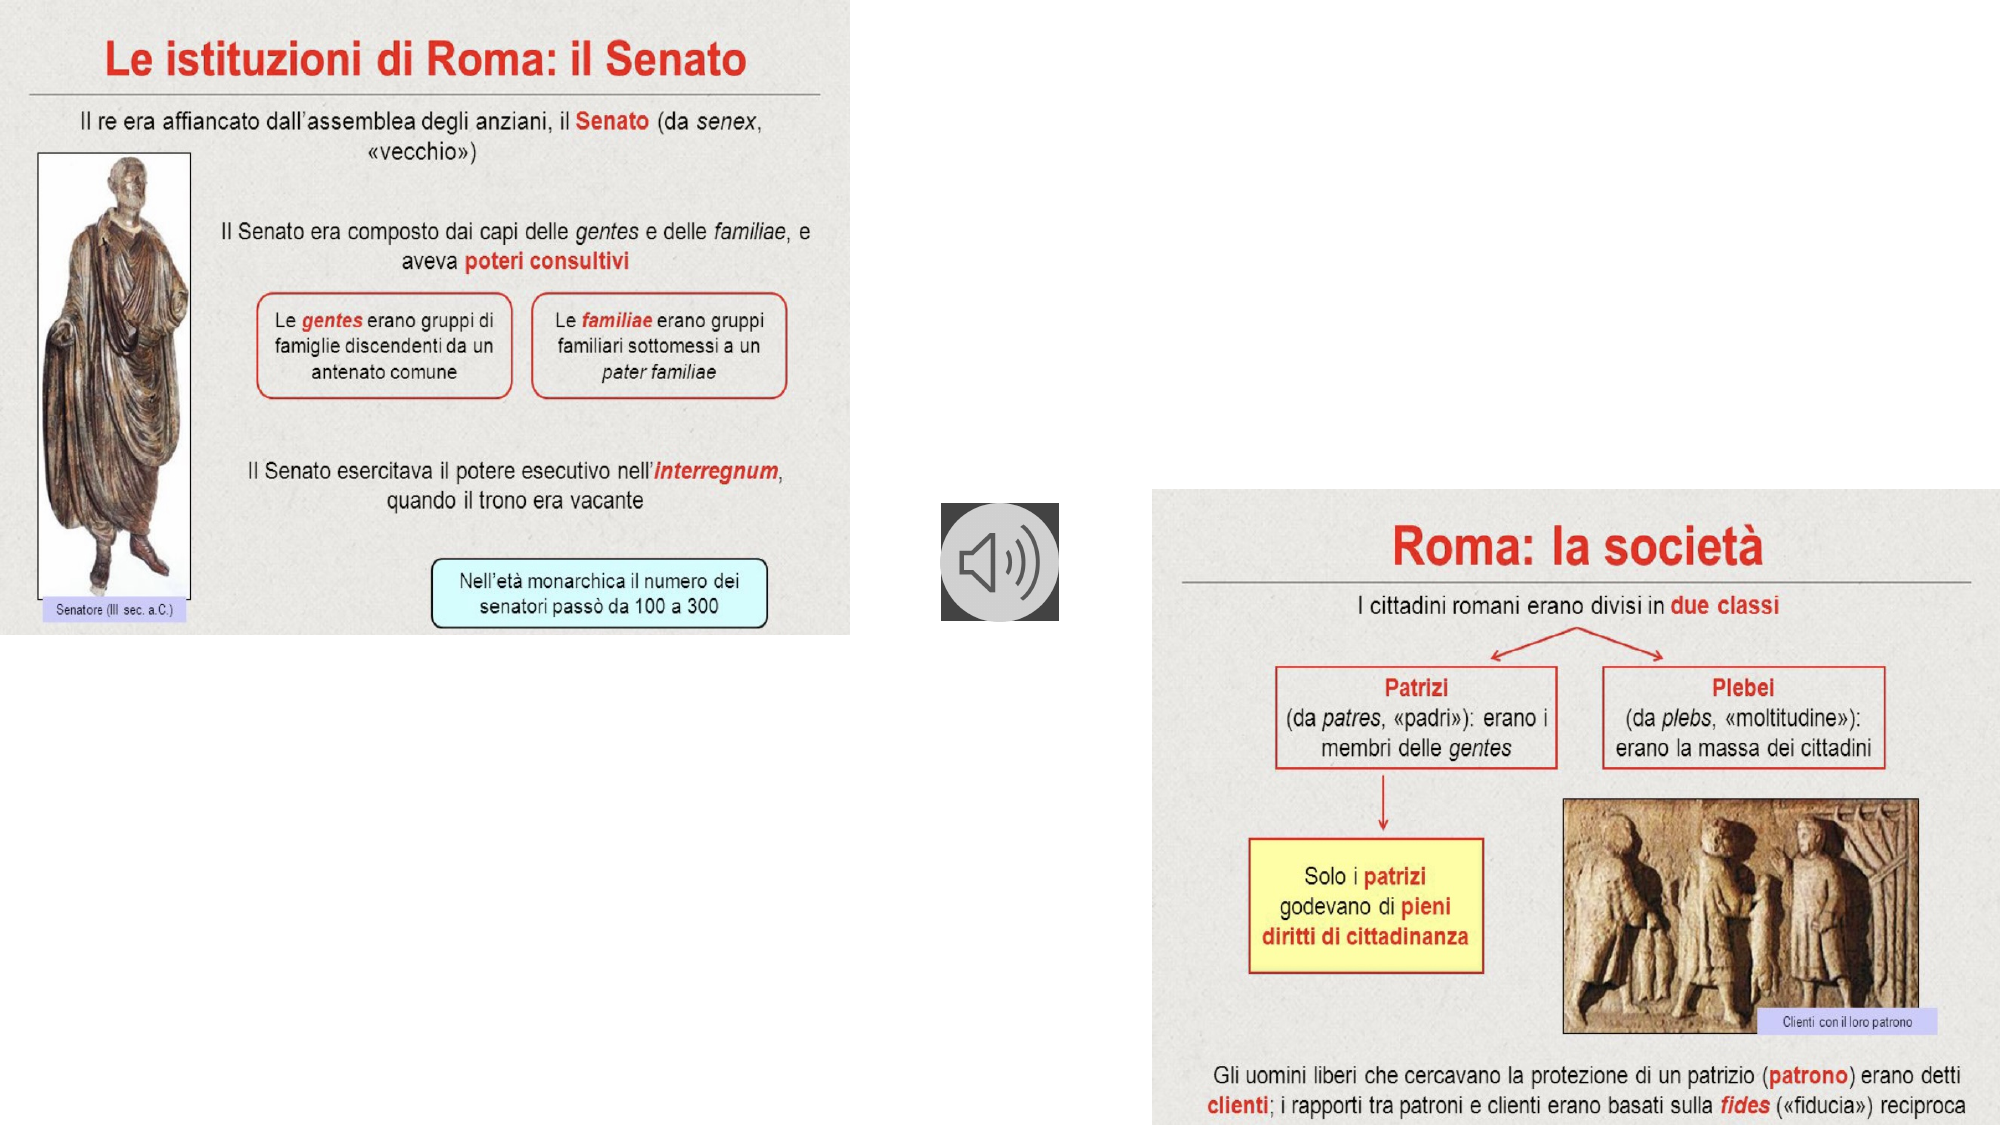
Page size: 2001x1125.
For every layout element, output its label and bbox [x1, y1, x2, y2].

picture [1152, 489, 2000, 1125]
picture [0, 0, 850, 635]
picture [940, 502, 1060, 623]
